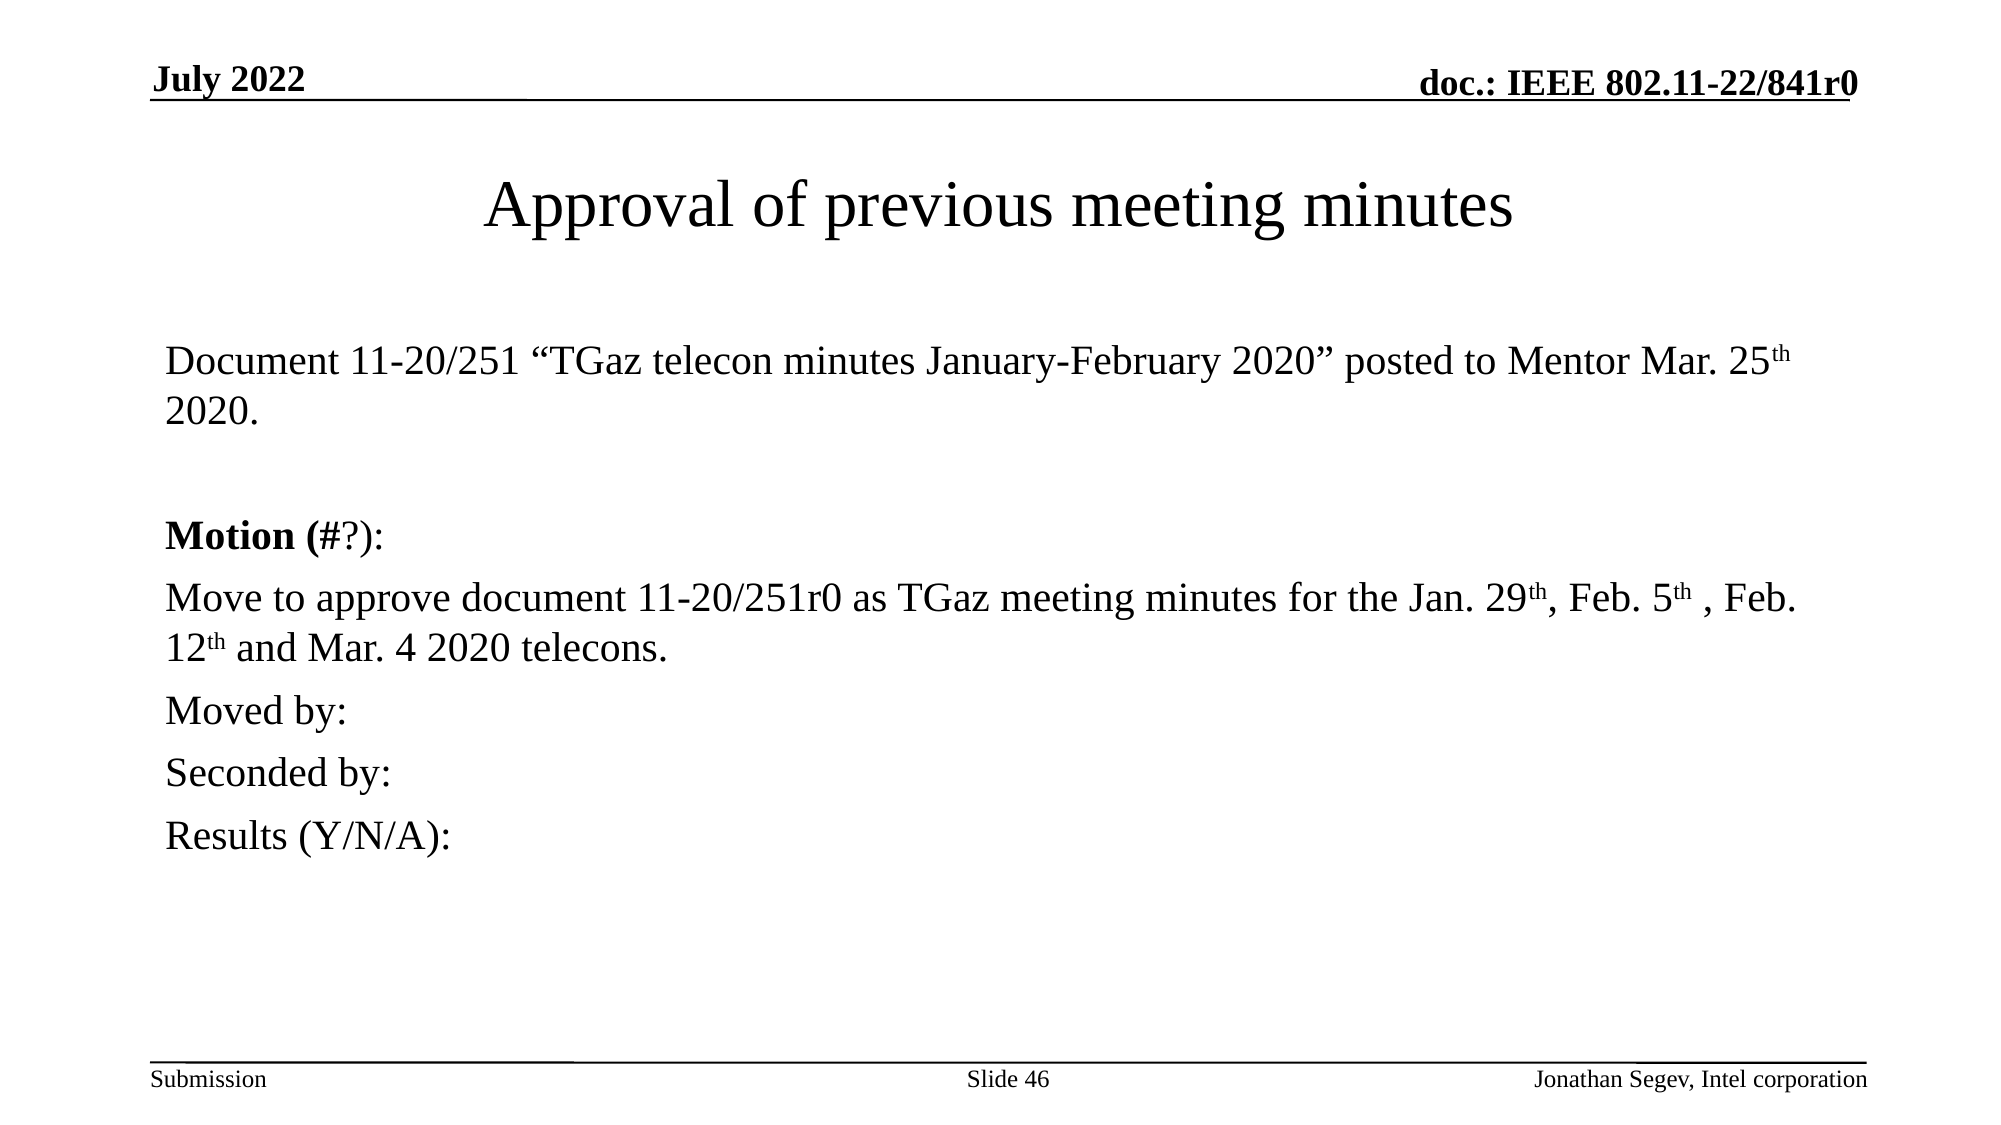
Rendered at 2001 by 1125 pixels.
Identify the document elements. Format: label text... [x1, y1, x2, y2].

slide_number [152, 54, 563, 100]
title Approval of previous meeting minutes [149, 112, 1850, 288]
slide_number Slide 46 [950, 1061, 1067, 1123]
list Document 11-20/251 “TGaz telecon minutes January-February 2020” posted to Mentor Mar. 25th 2020. Motion (#?): Move to approve document 11-20/251r0 as TGaz meeting minutes for the Jan. 29th, Feb. 5th , Feb. 12th and Mar. 4 2020 telecons. Moved by: Seconded by: Results (Y/N/A): [149, 324, 1850, 1000]
footer Jonathan Segev, Intel corporation [1171, 1061, 1869, 1093]
